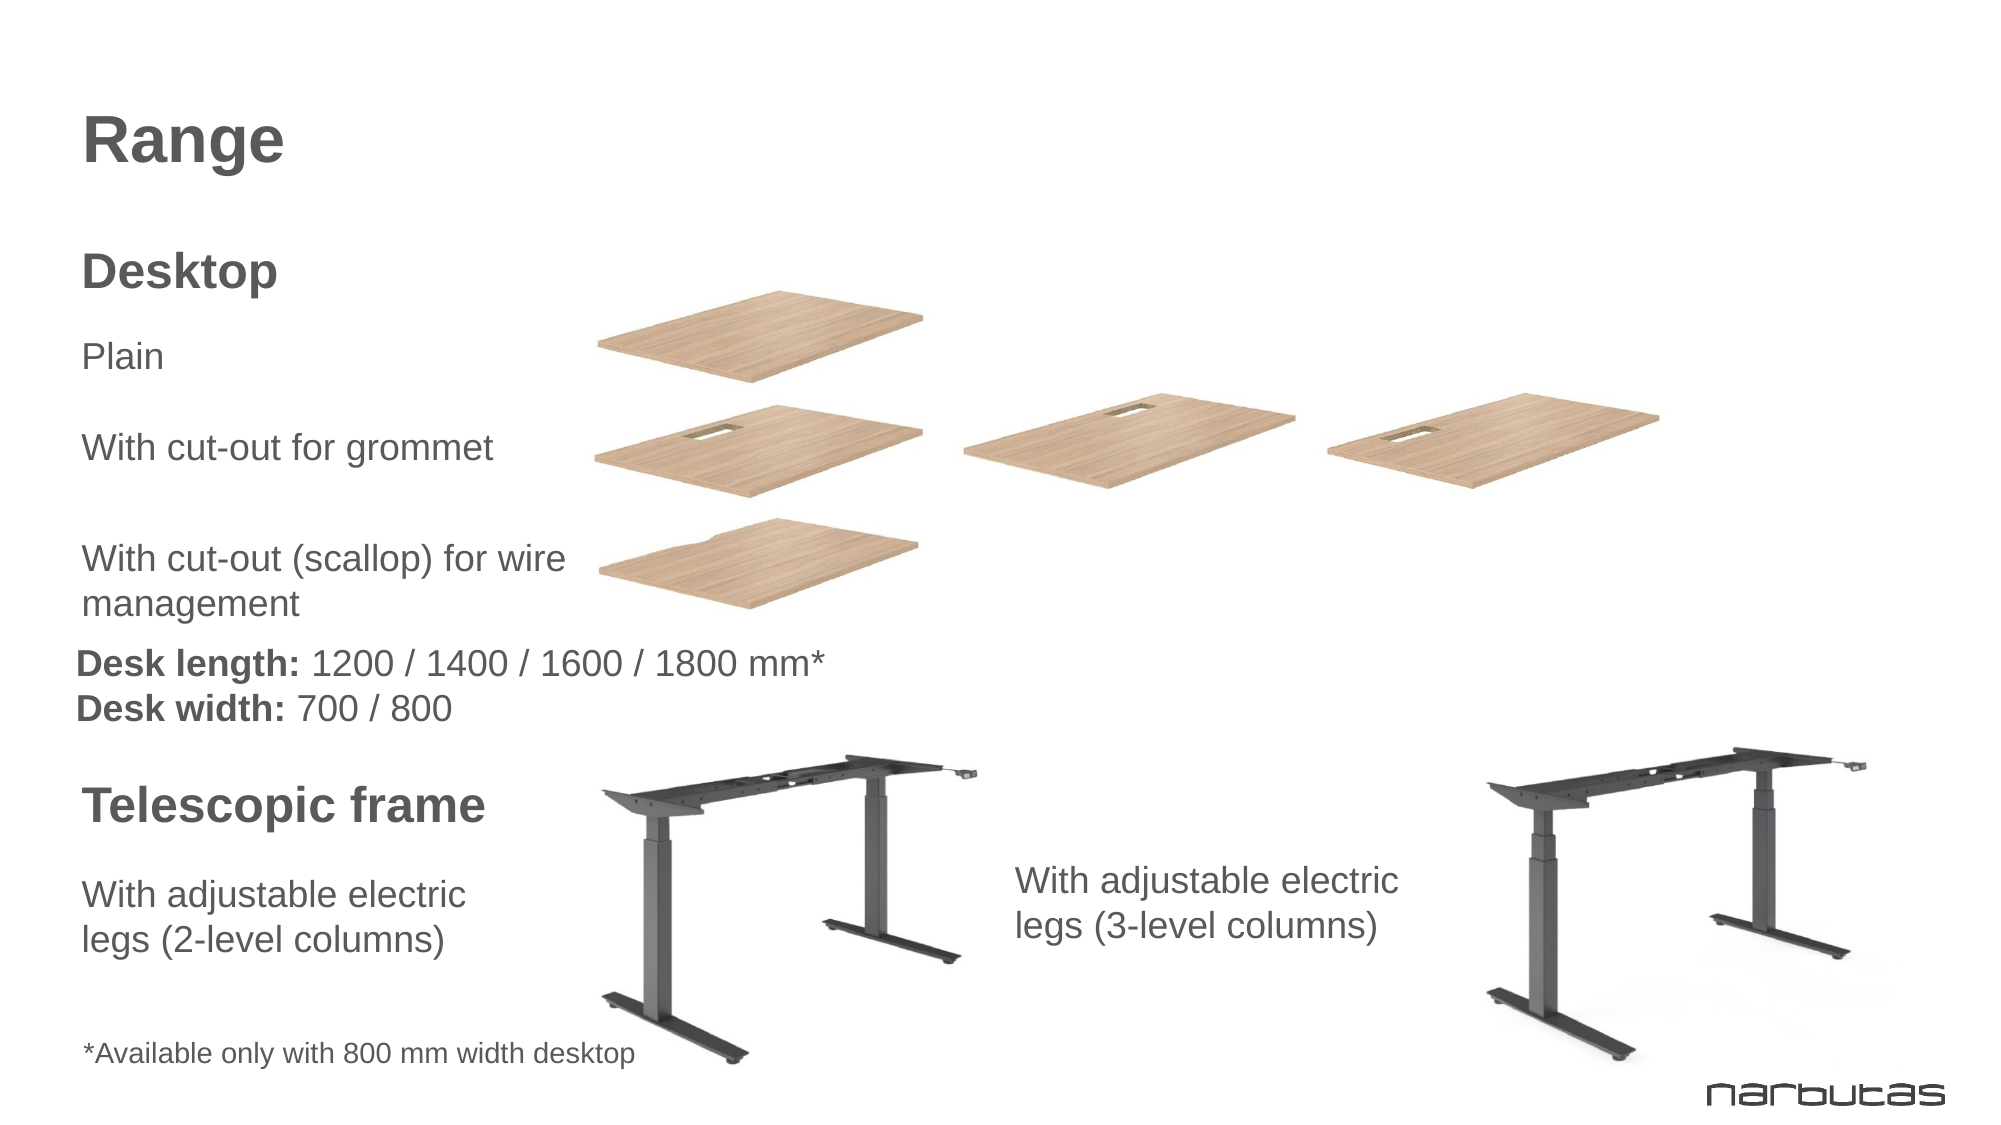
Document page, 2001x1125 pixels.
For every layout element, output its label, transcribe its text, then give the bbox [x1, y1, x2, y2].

picture [958, 385, 1308, 502]
text_box Range [67, 88, 301, 184]
text_box With adjustable electric legs (2-level columns) [66, 862, 540, 967]
text_box Desktop [66, 231, 349, 307]
text_box With cut-out (scallop) for wire management [66, 527, 580, 631]
text_box Plain [66, 324, 349, 385]
picture [540, 717, 1014, 1077]
text_box Telescopic frame [66, 764, 540, 840]
text_box With cut-out for grommet [66, 415, 521, 476]
picture [577, 254, 948, 631]
picture [1318, 384, 1678, 502]
text_box Desk length: 1200 / 1400 / 1600 / 1800 mm* Desk width: 700 / 800 [61, 631, 1090, 737]
text_box With adjustable electric legs (3-level columns) [1014, 848, 1462, 954]
text_box *Available only with 800 mm width desktop [68, 1027, 540, 1077]
picture [1462, 723, 1945, 1106]
